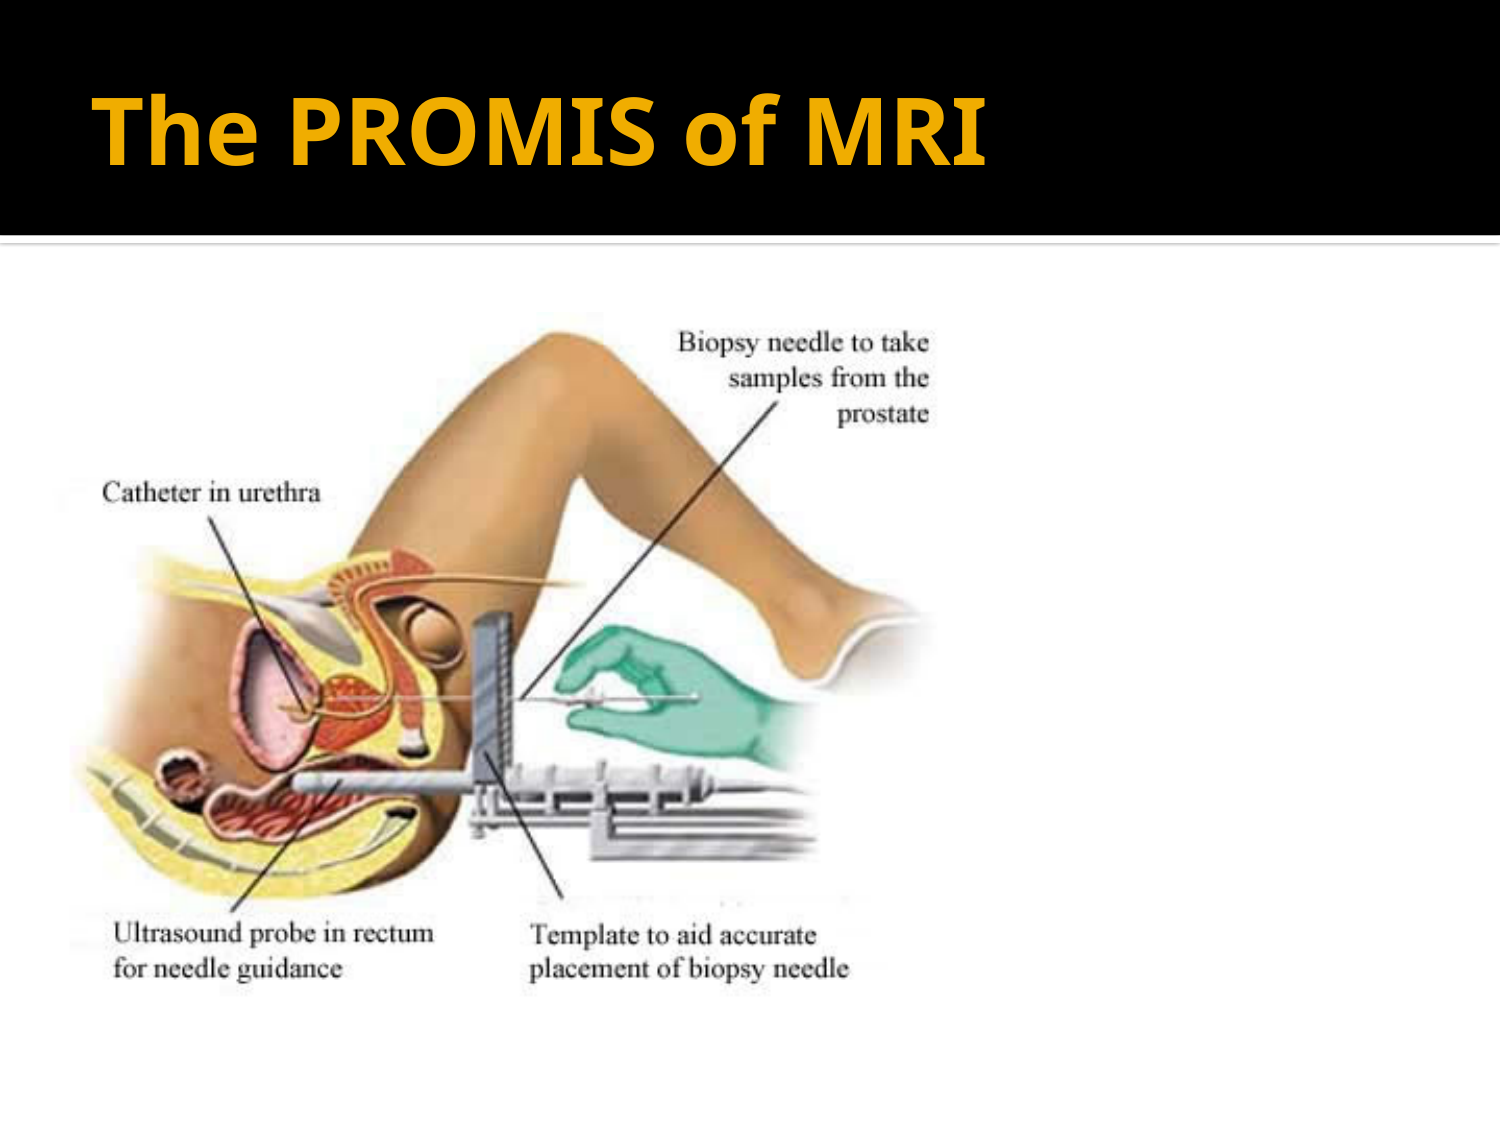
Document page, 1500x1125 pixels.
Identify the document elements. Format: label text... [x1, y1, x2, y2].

picture [37, 312, 975, 1030]
title The PROMIS of MRI [75, 24, 1425, 231]
